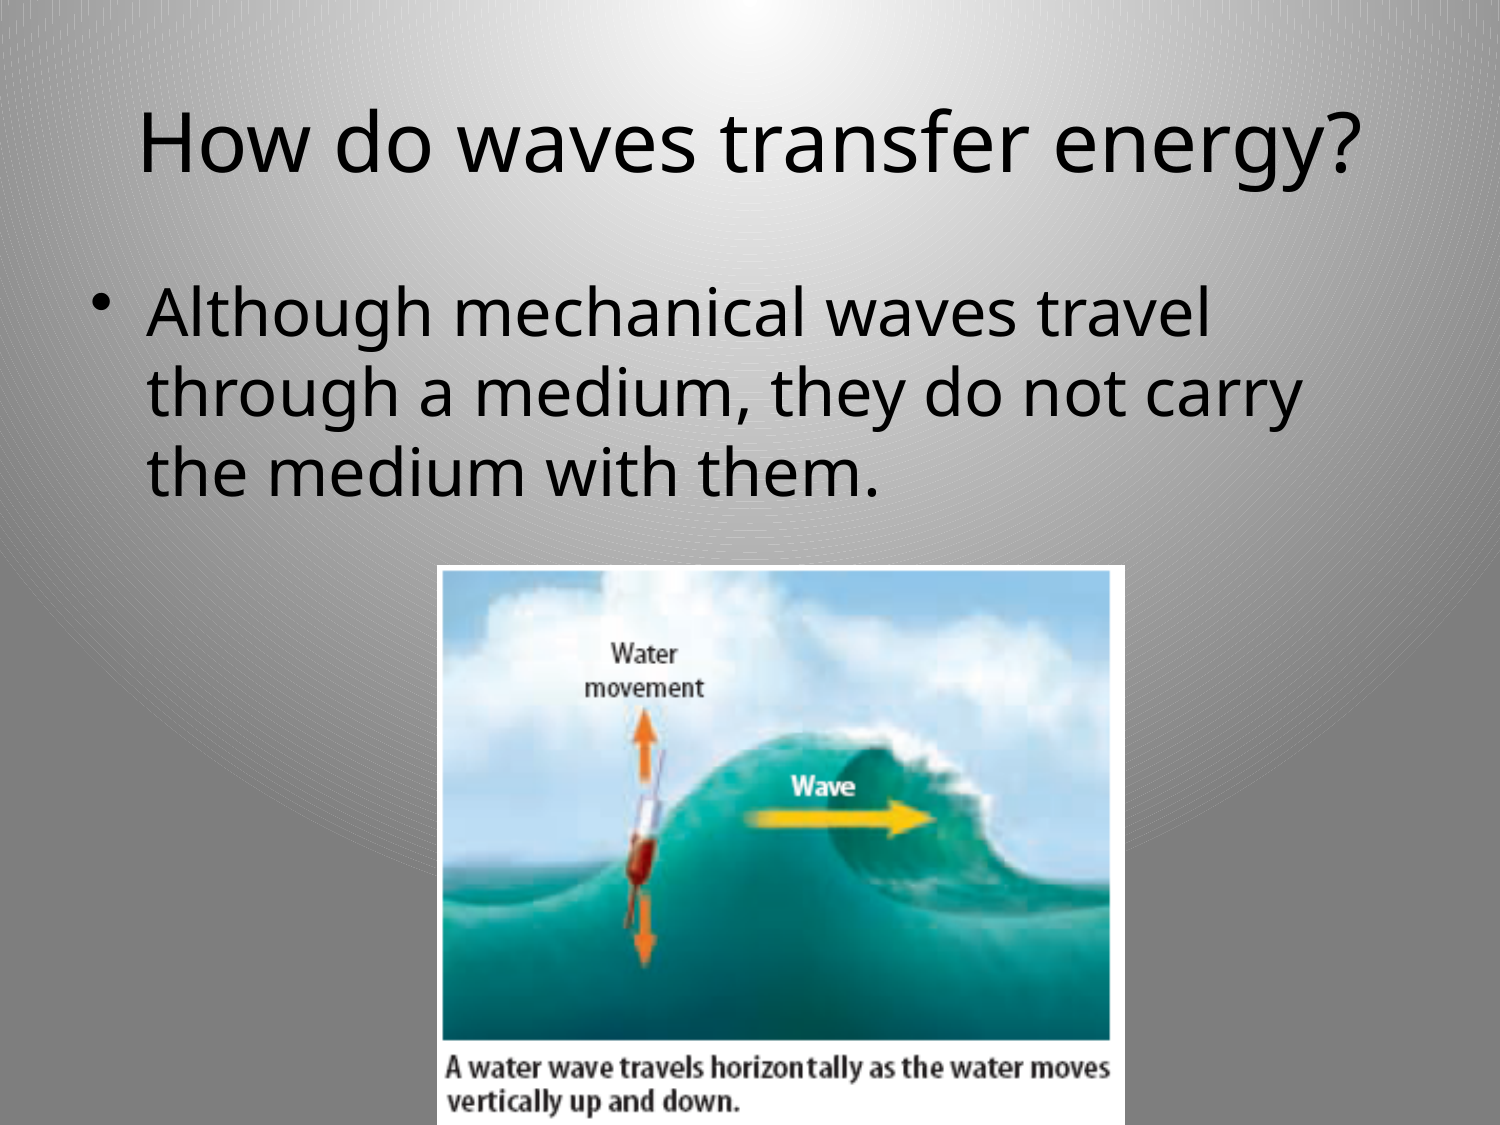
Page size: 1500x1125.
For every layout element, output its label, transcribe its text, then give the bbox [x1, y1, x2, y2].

picture [437, 565, 1126, 1125]
title How do waves transfer energy? [75, 45, 1425, 233]
list Although mechanical waves travel through a medium, they do not carry the medium with them. [75, 262, 1425, 1005]
